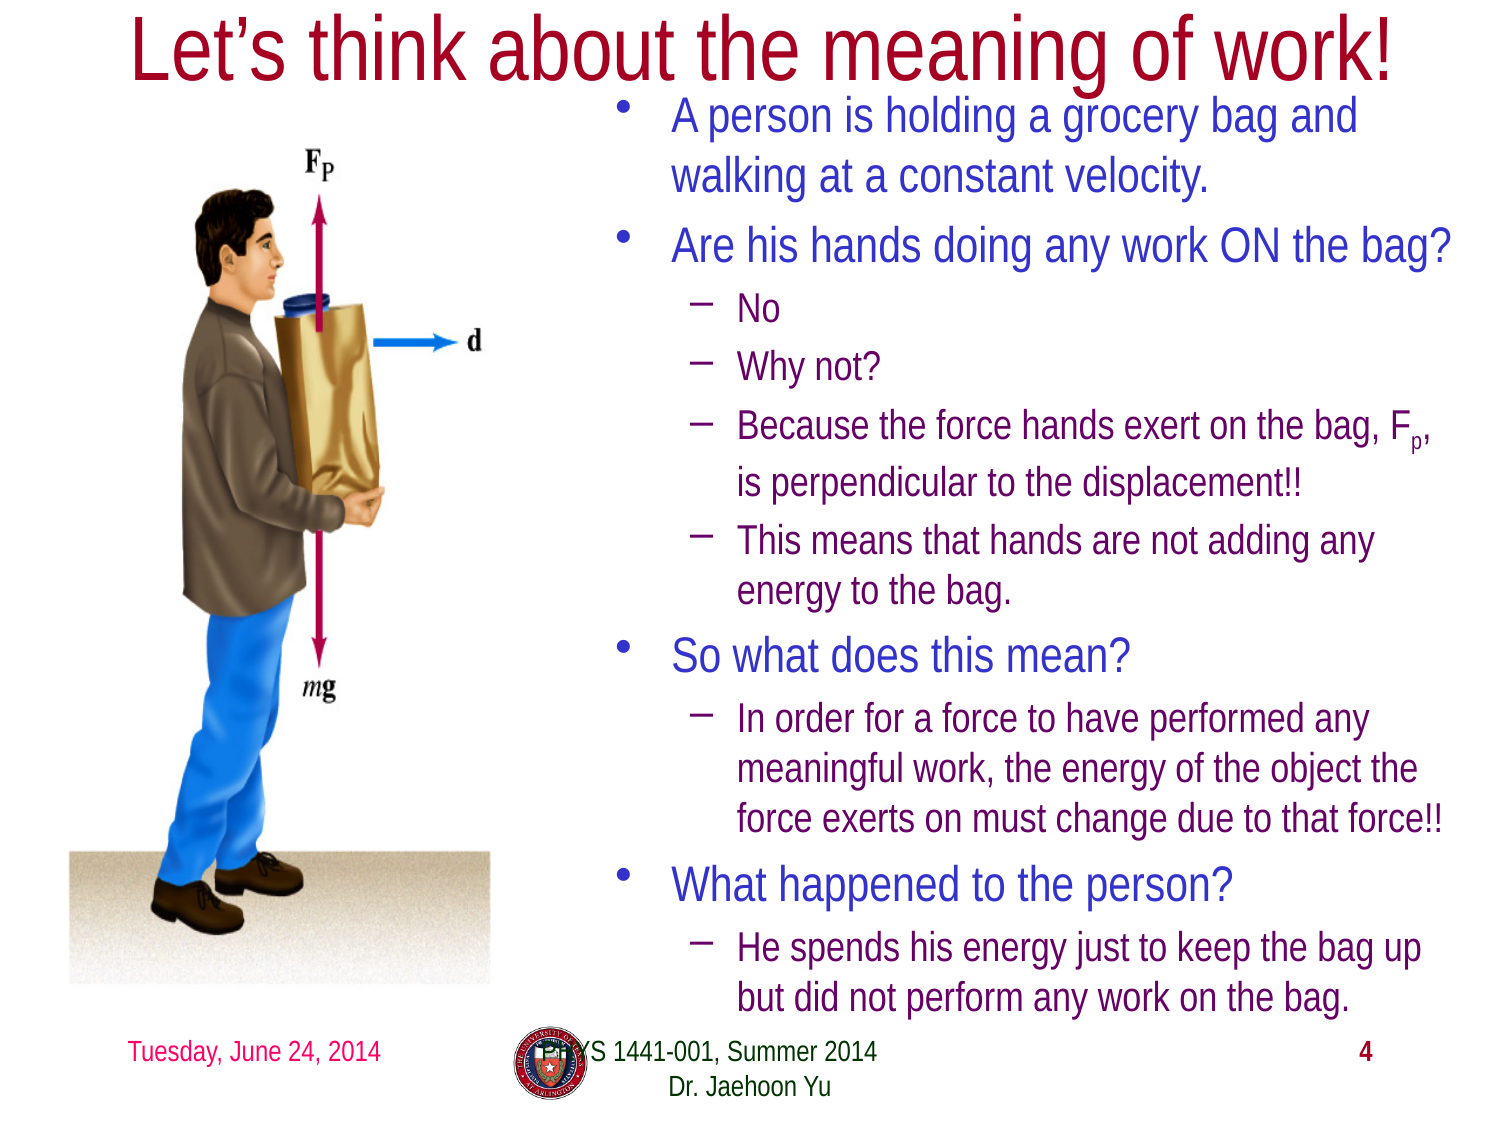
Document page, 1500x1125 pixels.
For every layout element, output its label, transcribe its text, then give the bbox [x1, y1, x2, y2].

list A person is holding a grocery bag and walking at a constant velocity. Are his hands doing any work ON the bag? No Why not? Because the force hands exert on the bag, Fp, is perpendicular to the displacement!! This means that hands are not adding any energy to the bag. So what does this mean? In order for a force to have performed any meaningful work, the energy of the object the force exerts on must change due to that force!! What happened to the person? He spends his energy just to keep the bag up but did not perform any work on the bag. [599, 74, 1476, 1063]
title Let’s think about the meaning of work! [87, 0, 1438, 101]
slide_number 4 [1074, 1024, 1388, 1101]
picture [0, 137, 726, 1001]
footer PHYS 1441-001, Summer 2014 Dr. Jaehoon Yu [512, 1024, 988, 1101]
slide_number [112, 1024, 426, 1101]
